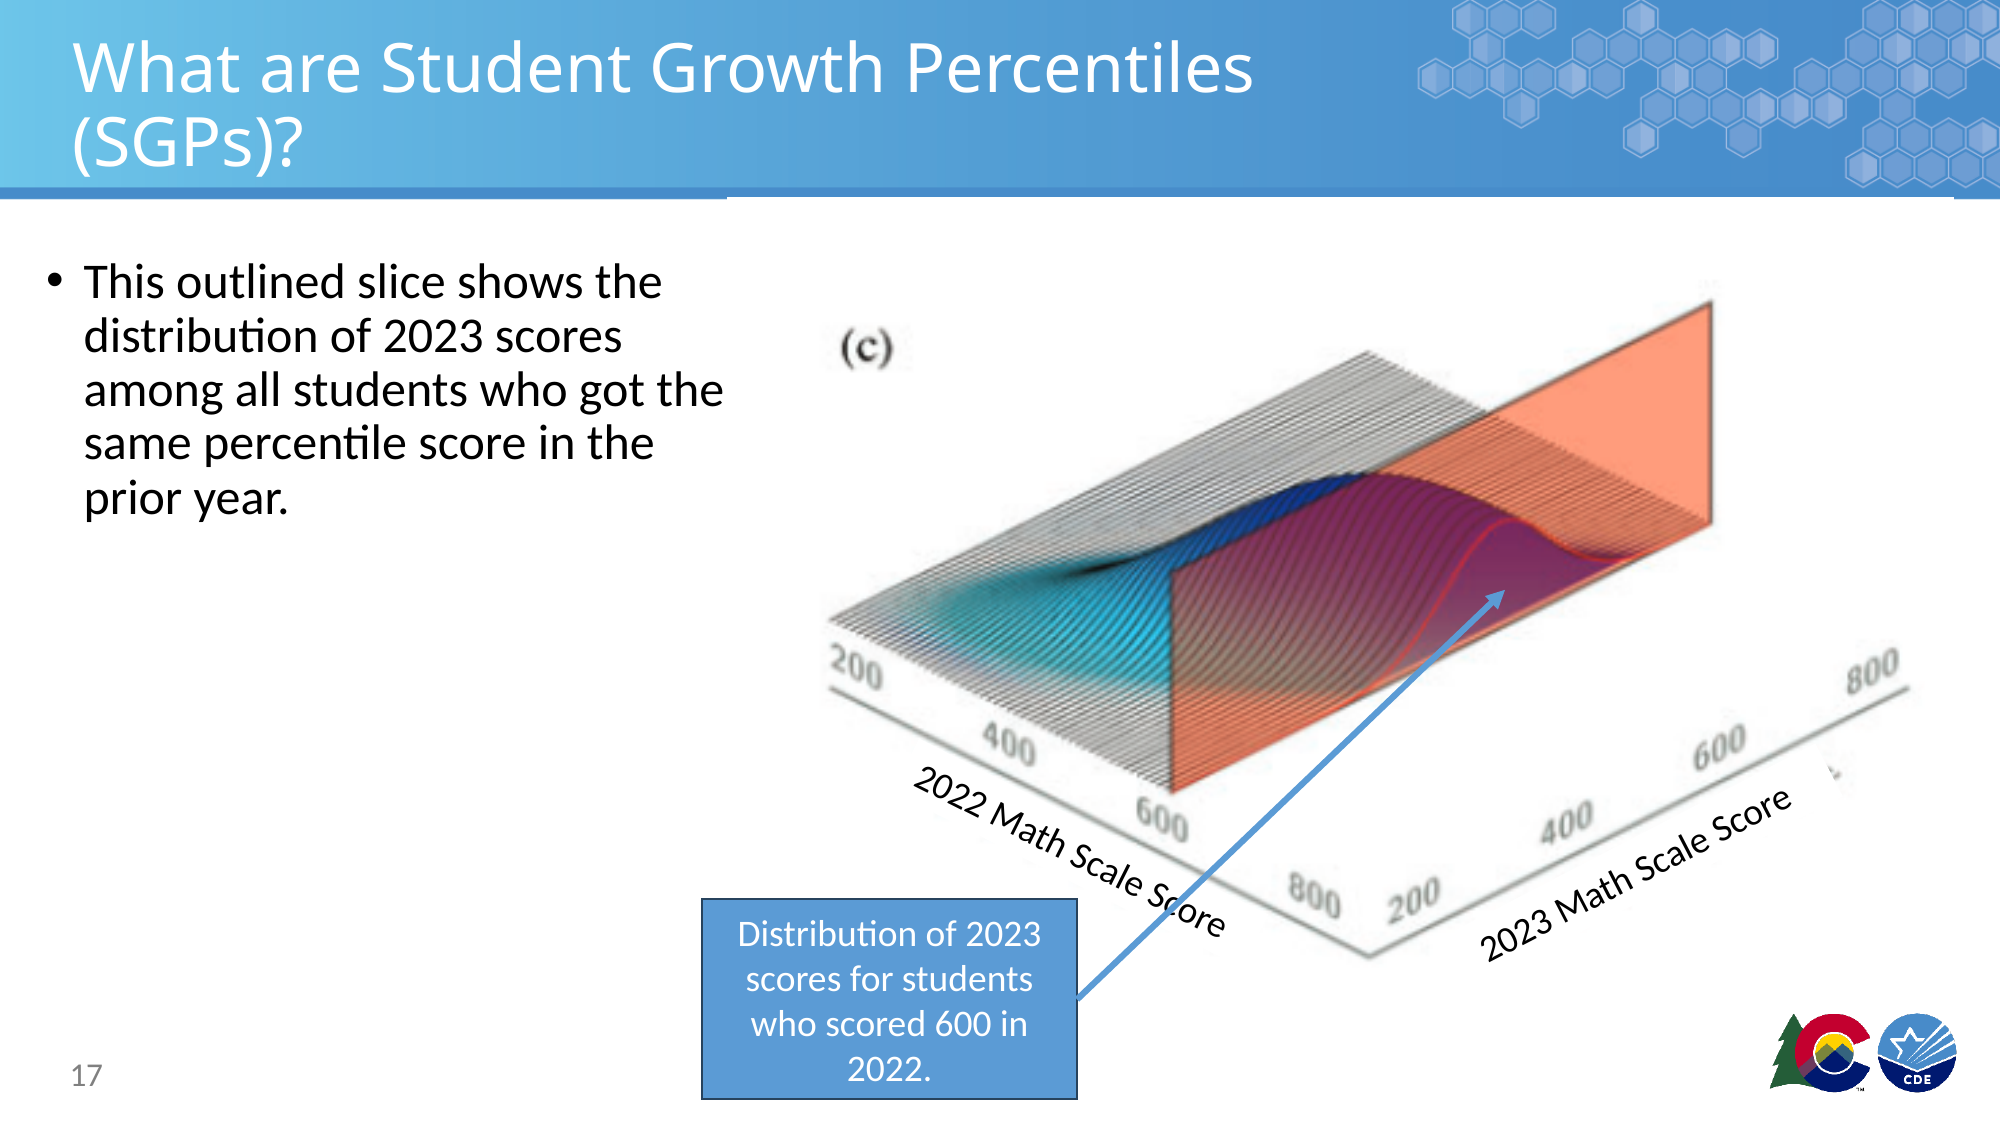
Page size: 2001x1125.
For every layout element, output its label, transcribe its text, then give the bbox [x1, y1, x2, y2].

picture [1768, 1012, 1957, 1093]
text_box Distribution of 2023 scores for students who scored 600 in 2022. [701, 898, 1078, 1100]
picture [0, 0, 2000, 1000]
title What are Student Growth Percentiles (SGPs)? [72, 33, 1396, 182]
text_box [1077, 589, 1505, 1000]
slide_number 17 [54, 1042, 505, 1103]
list This outlined slice shows the distribution of 2023 scores among all students who got the same percentile score in the prior year. [46, 254, 727, 969]
